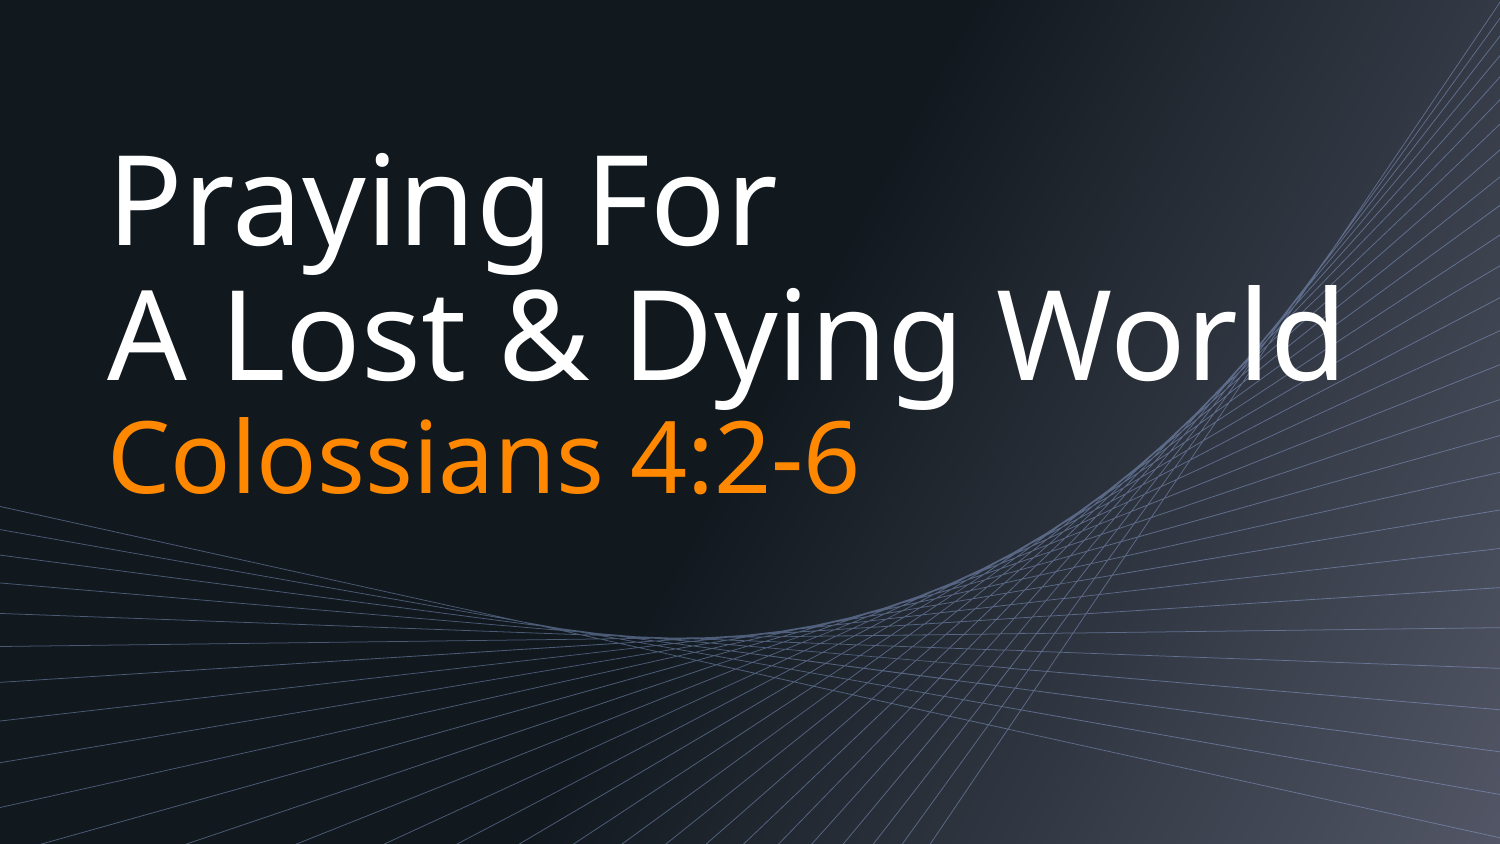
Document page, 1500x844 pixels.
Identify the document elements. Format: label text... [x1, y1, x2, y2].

title Praying For A Lost & Dying World Colossians 4:2-6 [107, 238, 1393, 515]
